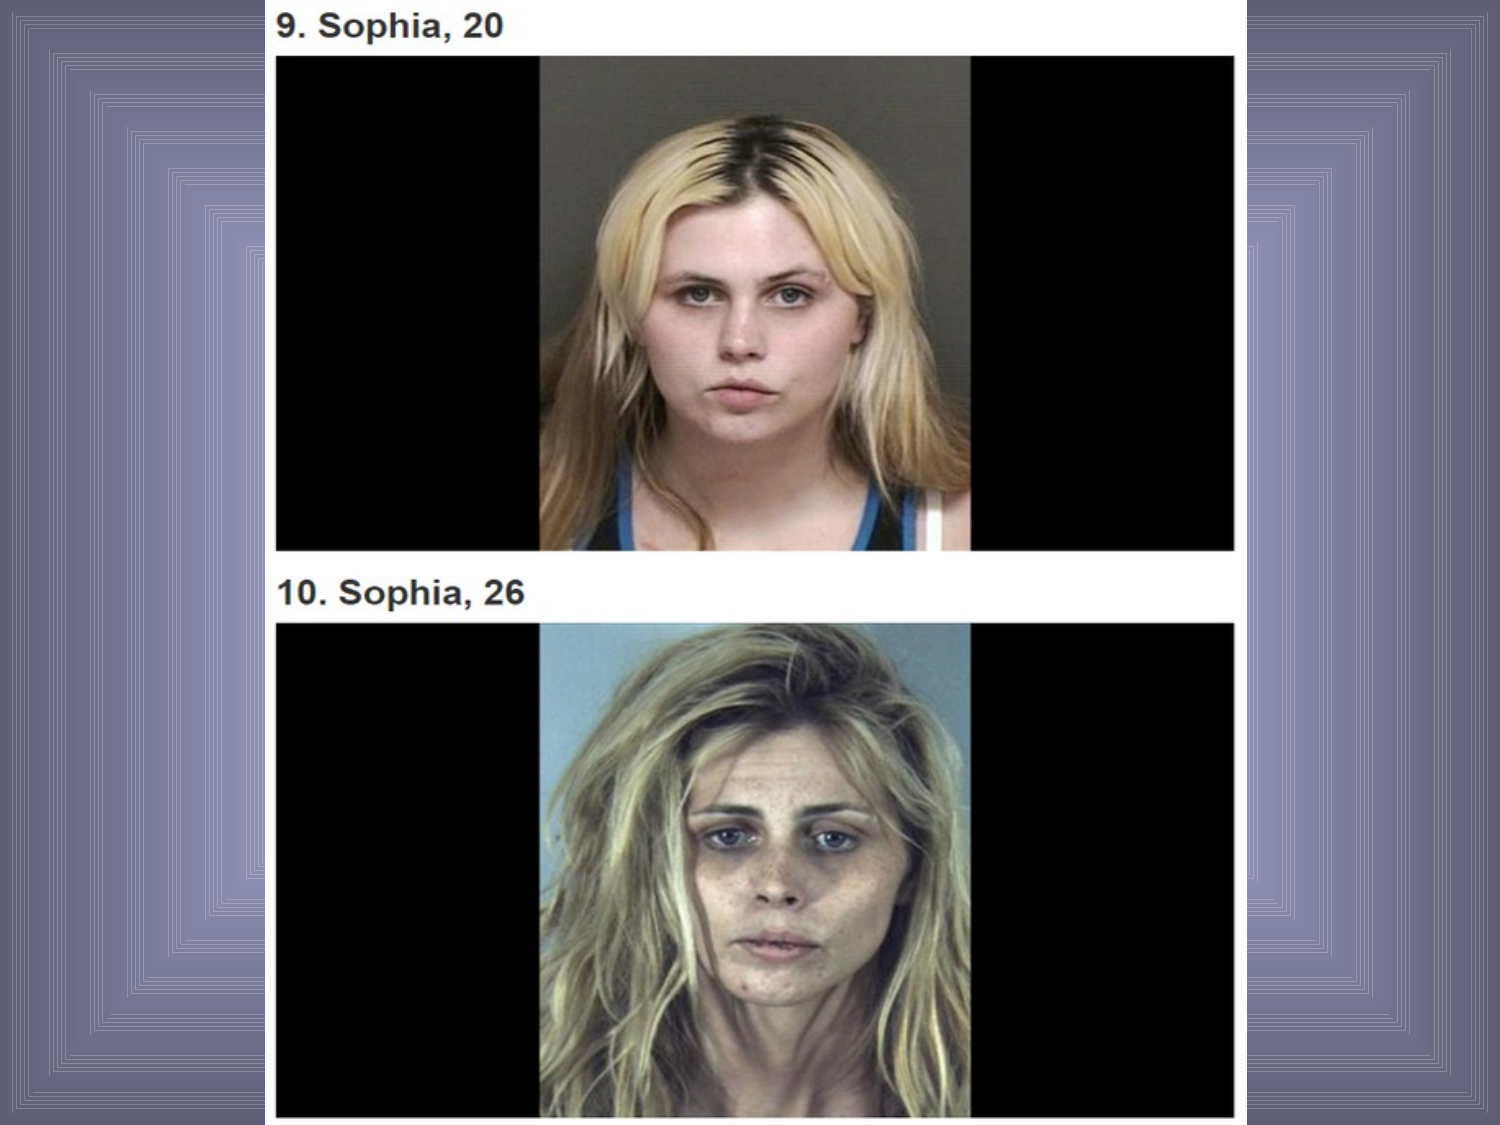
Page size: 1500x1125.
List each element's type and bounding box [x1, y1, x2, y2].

picture [265, 0, 1247, 1125]
